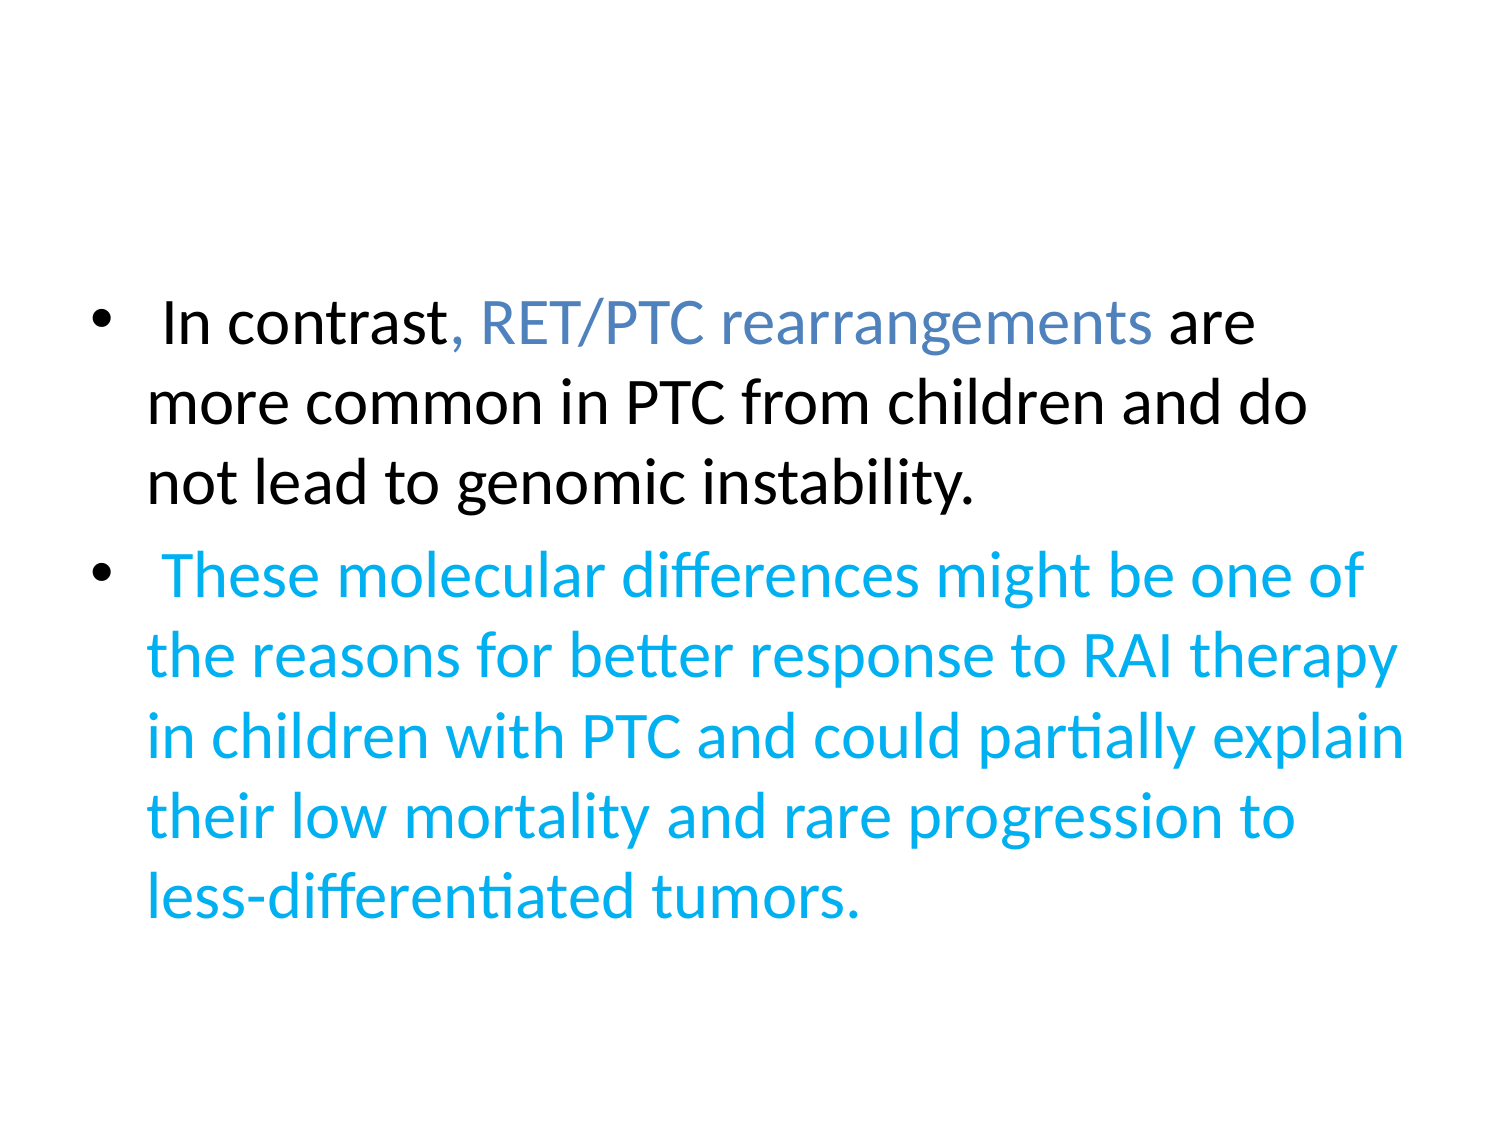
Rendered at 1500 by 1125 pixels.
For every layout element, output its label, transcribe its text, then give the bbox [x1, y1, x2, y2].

list In contrast, RET/PTC rearrangements are more common in PTC from children and do not lead to genomic instability. These molecular differences might be one of the reasons for better response to RAI therapy in children with PTC and could partially explain their low mortality and rare progression to less-differentiated tumors. [75, 270, 1425, 1013]
